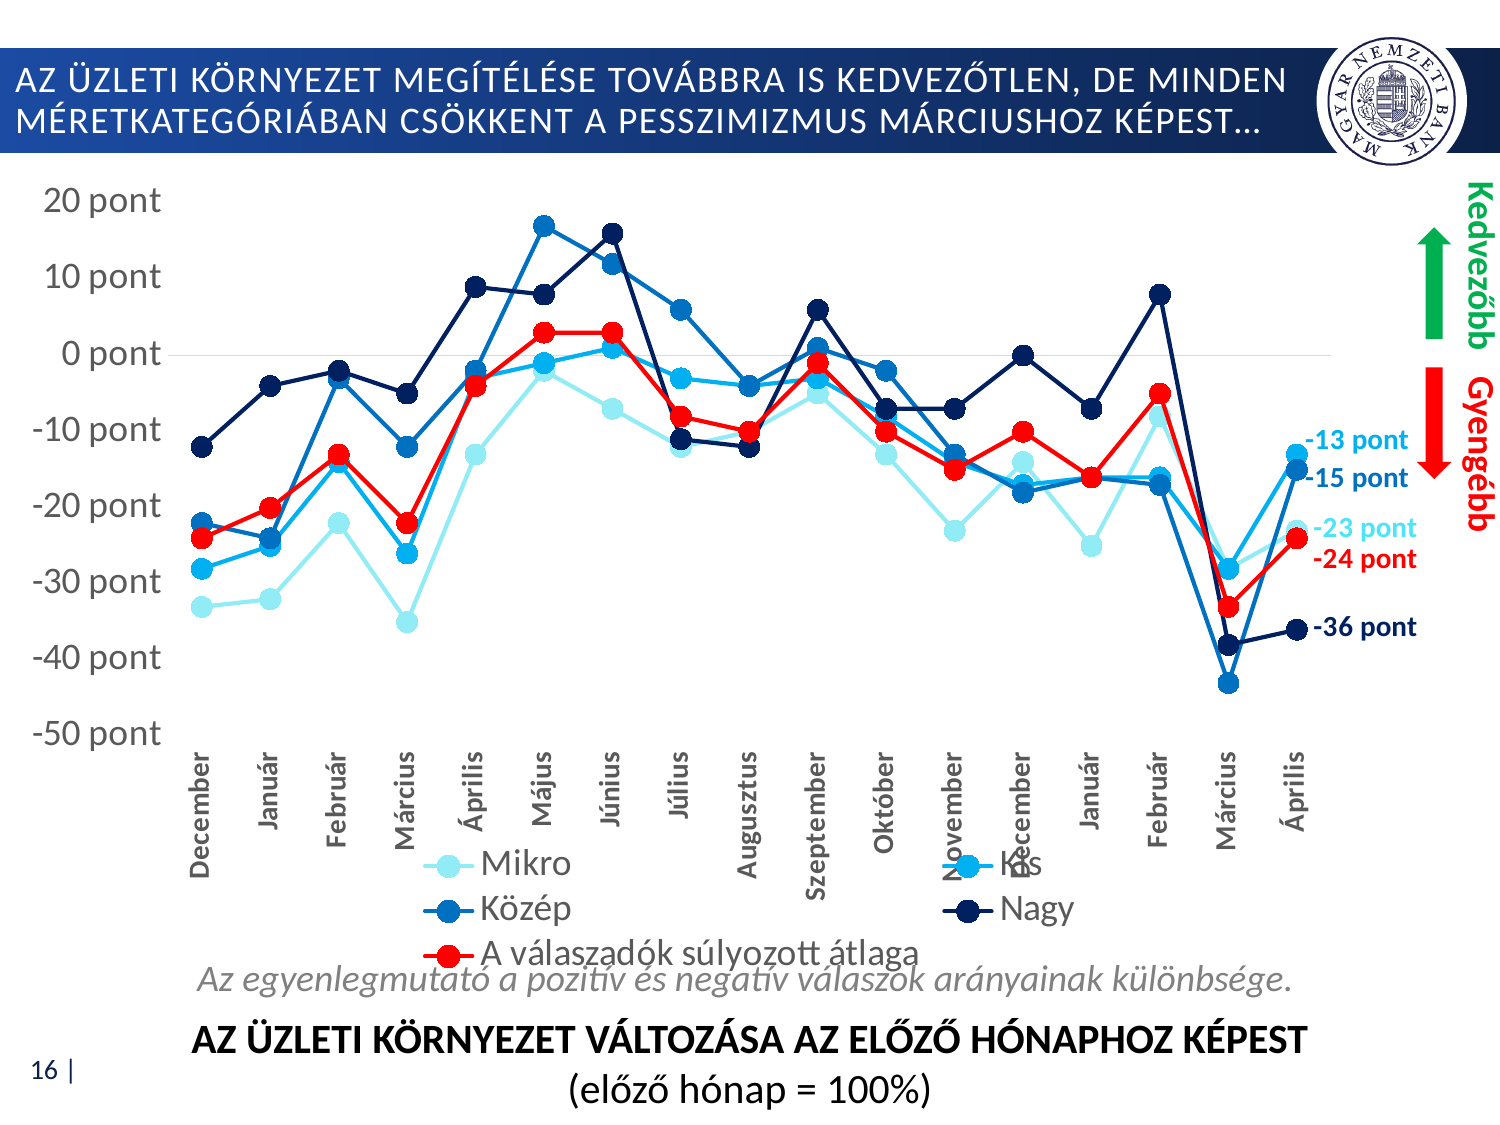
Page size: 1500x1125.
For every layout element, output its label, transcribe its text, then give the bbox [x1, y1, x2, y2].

text_box Az egyenlegmutató a pozitív és negatív válaszok arányainak különbsége. Az Üzleti környezet változása az előző hónaphoz képest (előző hónap = 100%) [145, 983, 1355, 1119]
title Az üzleti környezet megítélése továbbra is kedvezőtlen, de minden méretkategóriában csökkent a pesszimizmus márciushoz képest… [0, 50, 1332, 151]
picture [1327, 36, 1457, 151]
chart [0, 151, 1500, 983]
